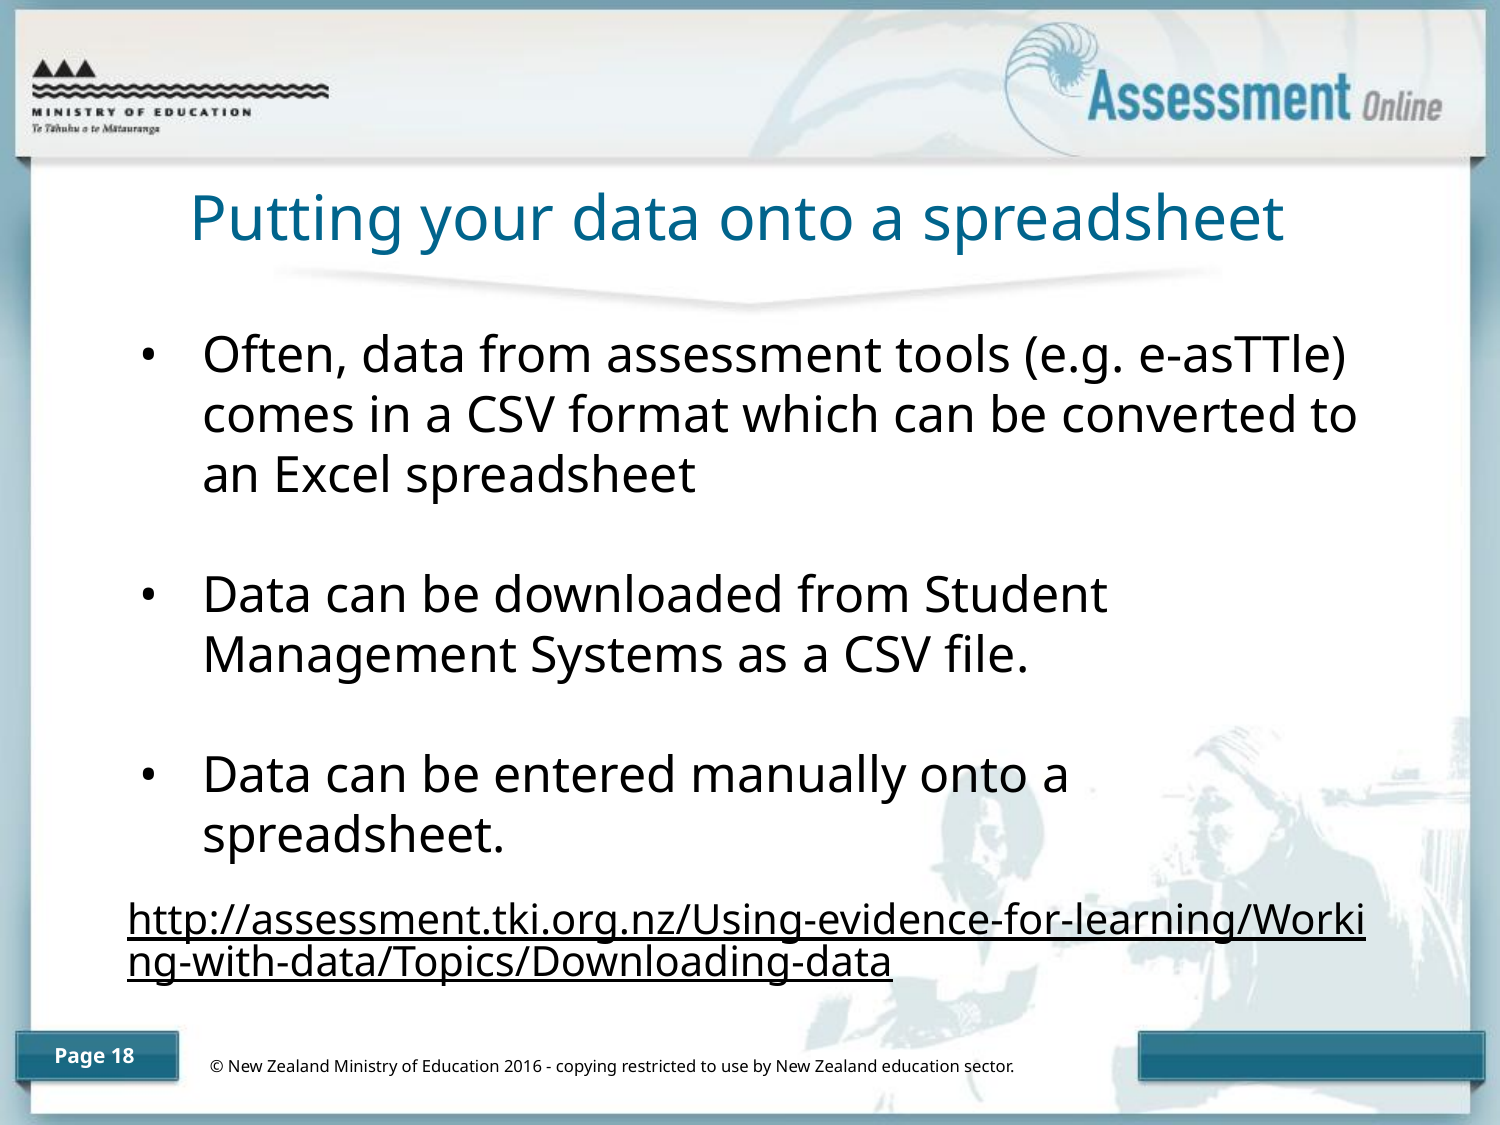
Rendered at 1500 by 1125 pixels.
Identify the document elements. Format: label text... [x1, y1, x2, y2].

picture [0, 0, 1500, 1125]
list Often, data from assessment tools (e.g. e-asTTle) comes in a CSV format which can be converted to an Excel spreadsheet Data can be downloaded from Student Management Systems as a CSV file. Data can be entered manually onto a spreadsheet. http://assessment.tki.org.nz/Using-evidence-for-learning/Working-with-data/Topics/Downloading-data [112, 247, 1388, 805]
title Putting your data onto a spreadsheet [100, 150, 1376, 281]
